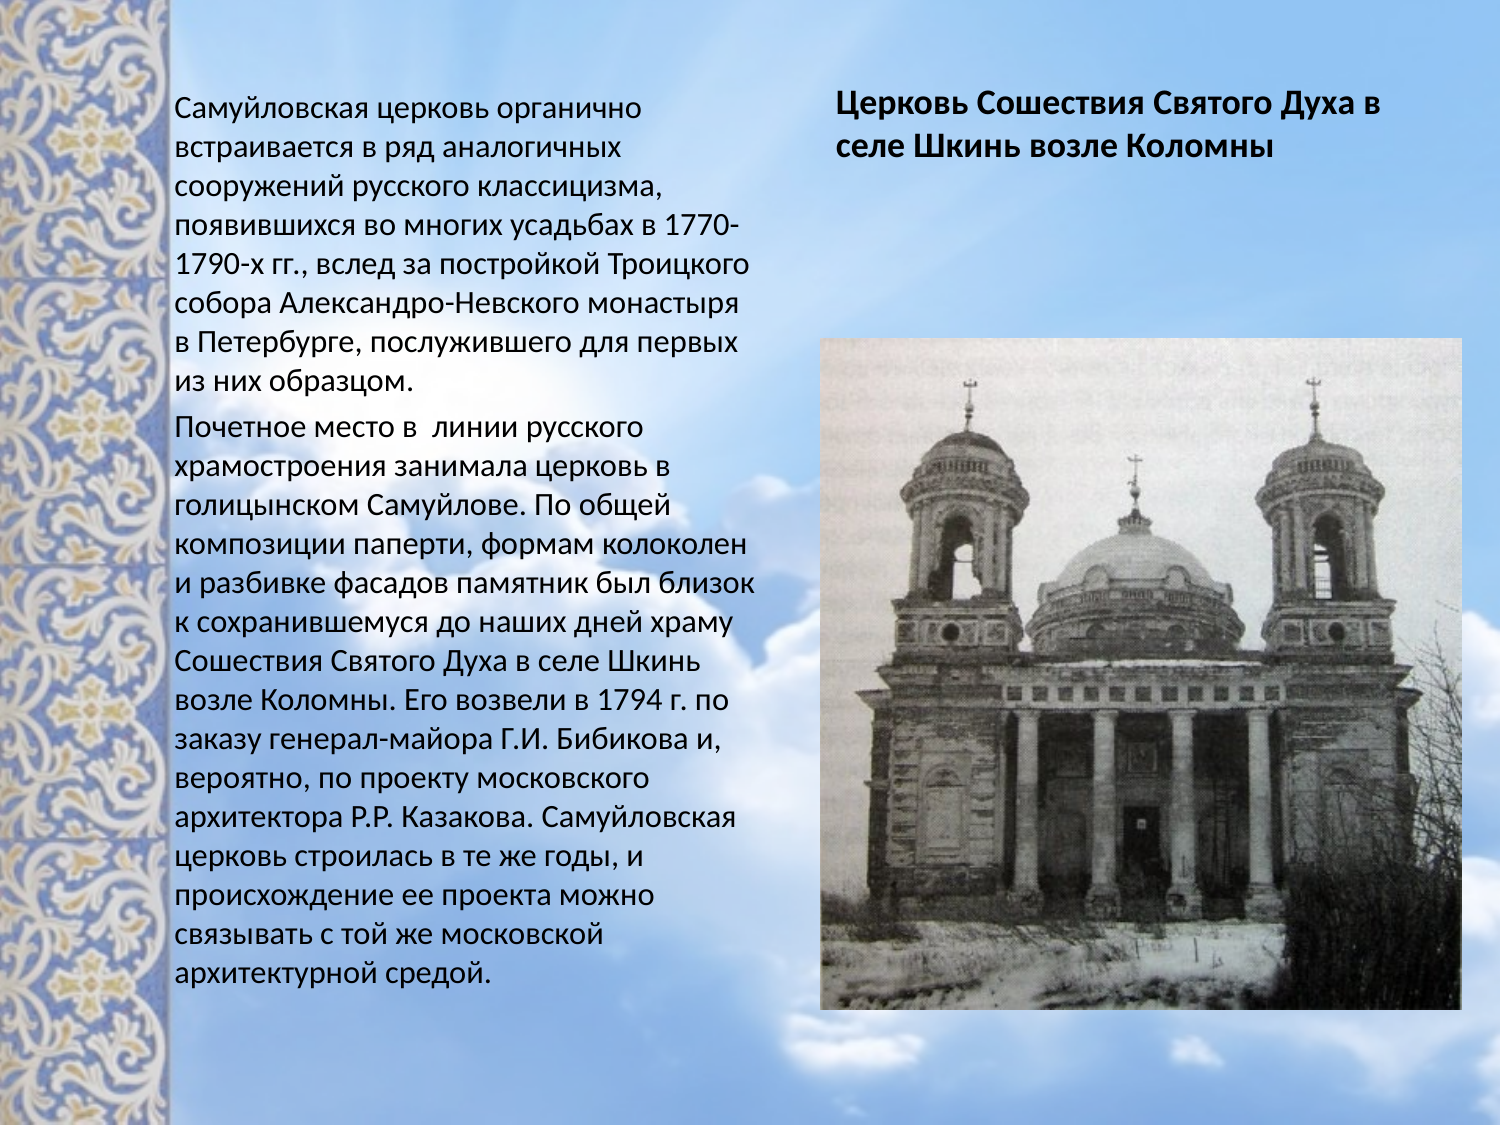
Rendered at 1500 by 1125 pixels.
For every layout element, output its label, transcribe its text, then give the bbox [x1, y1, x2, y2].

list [820, 337, 1462, 1011]
title Церковь Сошествия Святого Духа в селе Шкинь возле Коломны [820, 44, 1436, 173]
list Самуйловская церковь органично встраивается в ряд аналогичных сооружений русского классицизма, появившихся во многих усадьбах в 1770-1790-х гг., вслед за постройкой Троицкого собора Александро-Невского монастыря в Петербурге, послужившего для первых из них образцом. Почетное место в линии русского храмостроения занимала церковь в голицынском Самуйлове. По общей композиции паперти, формам колоколен и разбивке фасадов памятник был близок к сохранившемуся до наших дней храму Сошествия Святого Духа в селе Шкинь возле Коломны. Его возвели в 1794 г. по заказу генерал-майора Г.И. Бибикова и, вероятно, по проекту московского архитектора Р.Р. Казакова. Самуйловская церковь строилась в те же годы, и происхождение ее проекта можно связывать с той же московской архитектурной средой. [159, 78, 774, 1005]
